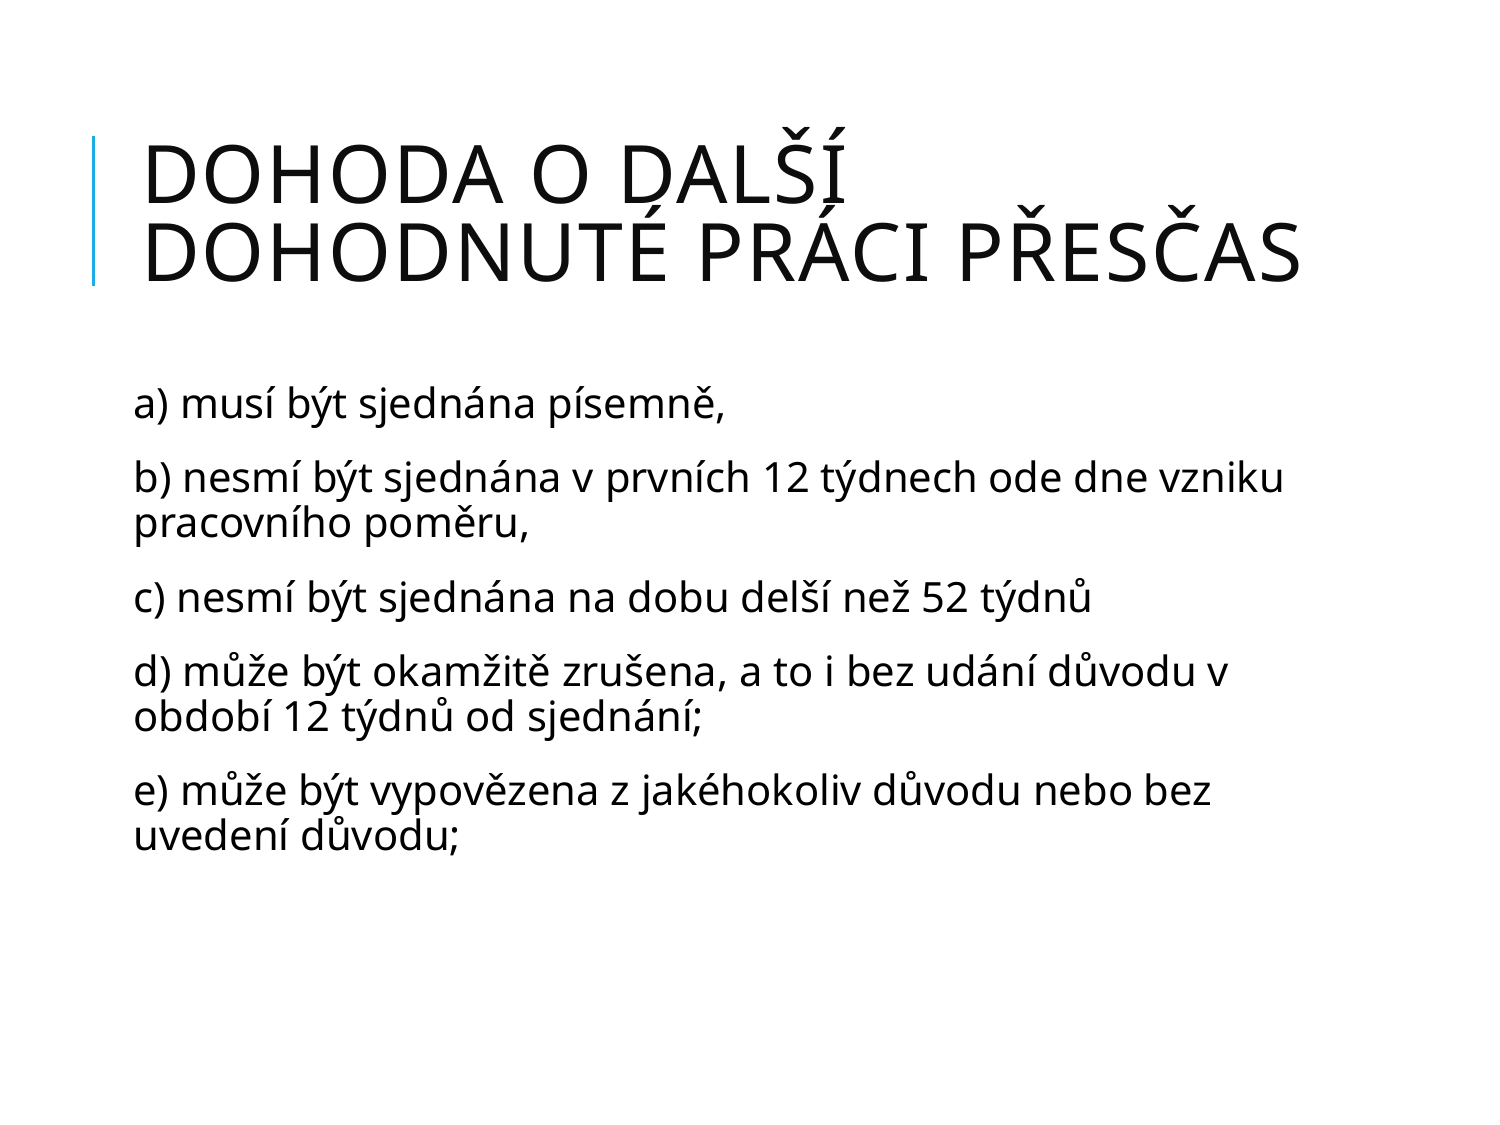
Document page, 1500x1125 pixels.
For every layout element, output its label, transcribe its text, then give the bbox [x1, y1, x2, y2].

title Dohoda o další dohodnuté práci přesčas [126, 96, 1322, 342]
list a) musí být sjednána písemně, b) nesmí být sjednána v prvních 12 týdnech ode dne vzniku pracovního poměru, c) nesmí být sjednána na dobu delší než 52 týdnů d) může být okamžitě zrušena, a to i bez udání důvodu v období 12 týdnů od sjednání; e) může být vypovězena z jakéhokoliv důvodu nebo bez uvedení důvodu; [126, 375, 1322, 1035]
